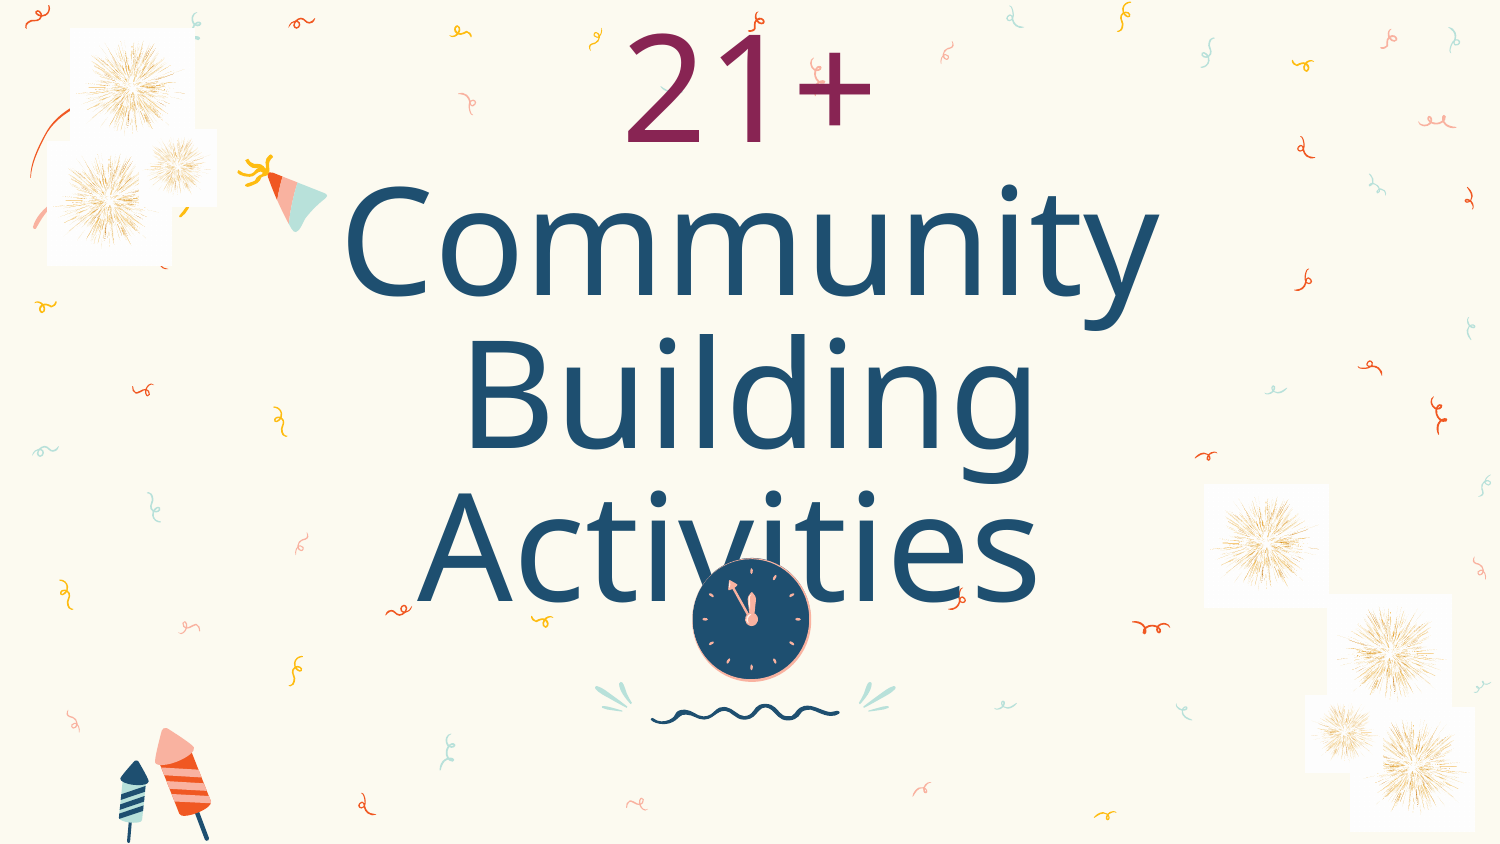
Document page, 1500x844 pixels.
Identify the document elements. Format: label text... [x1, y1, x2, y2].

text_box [239, 148, 327, 235]
picture [47, 28, 217, 266]
picture [1204, 483, 1475, 832]
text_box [594, 681, 897, 712]
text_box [687, 557, 813, 683]
title 21+ Community Building Activities [194, 187, 1306, 466]
